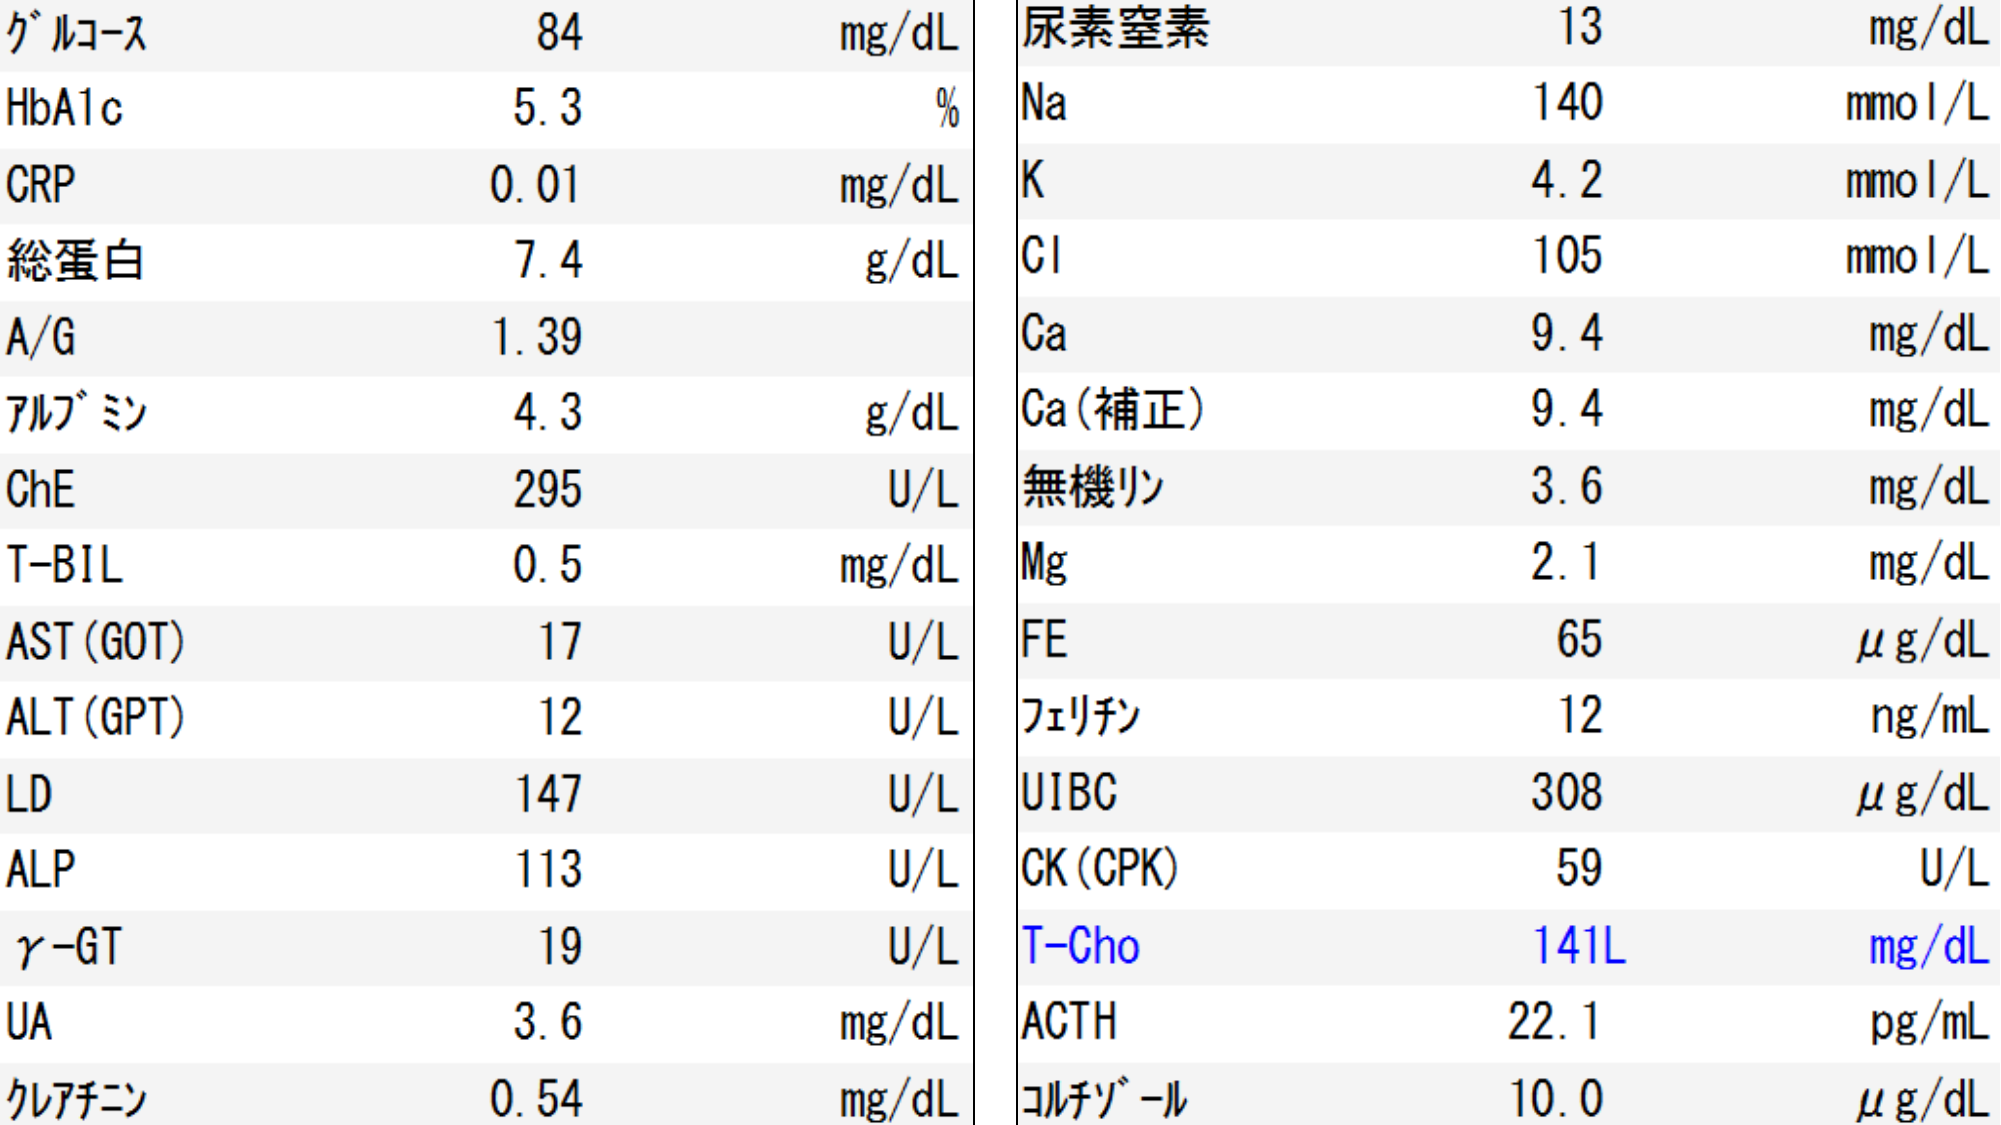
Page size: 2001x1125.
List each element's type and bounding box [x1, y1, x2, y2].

list [0, 0, 973, 1125]
picture [1017, 0, 2000, 1125]
